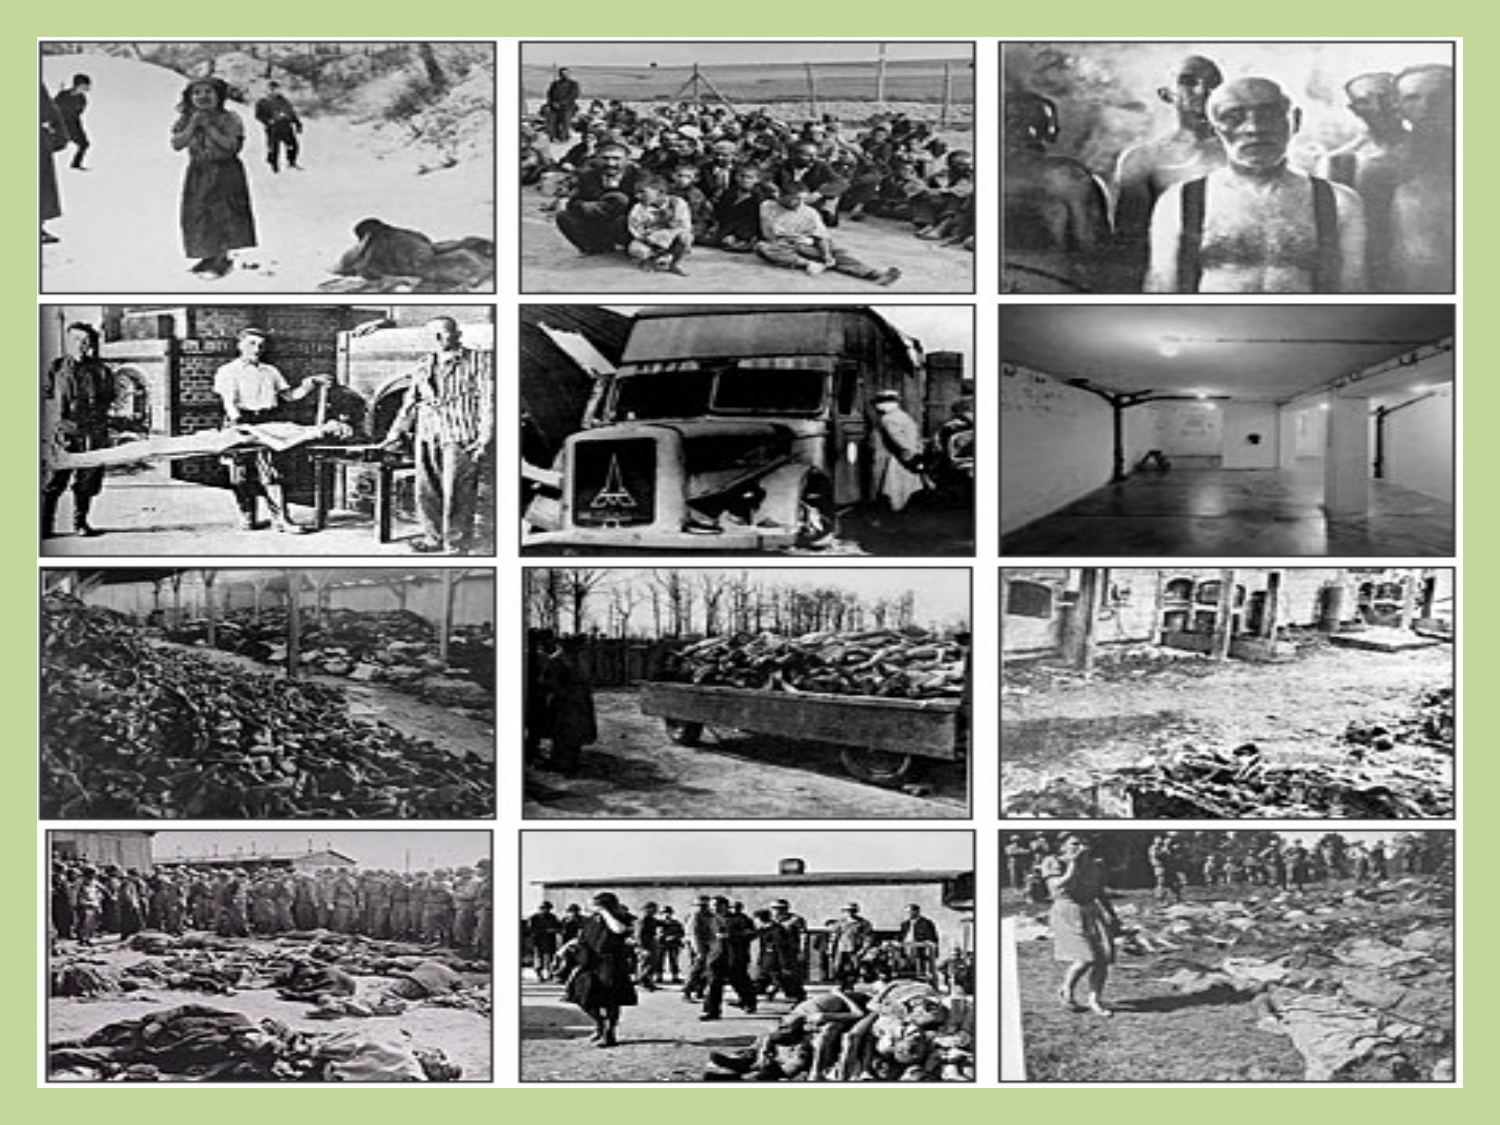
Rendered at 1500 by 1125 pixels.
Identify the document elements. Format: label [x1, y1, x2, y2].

list [37, 37, 1463, 1088]
